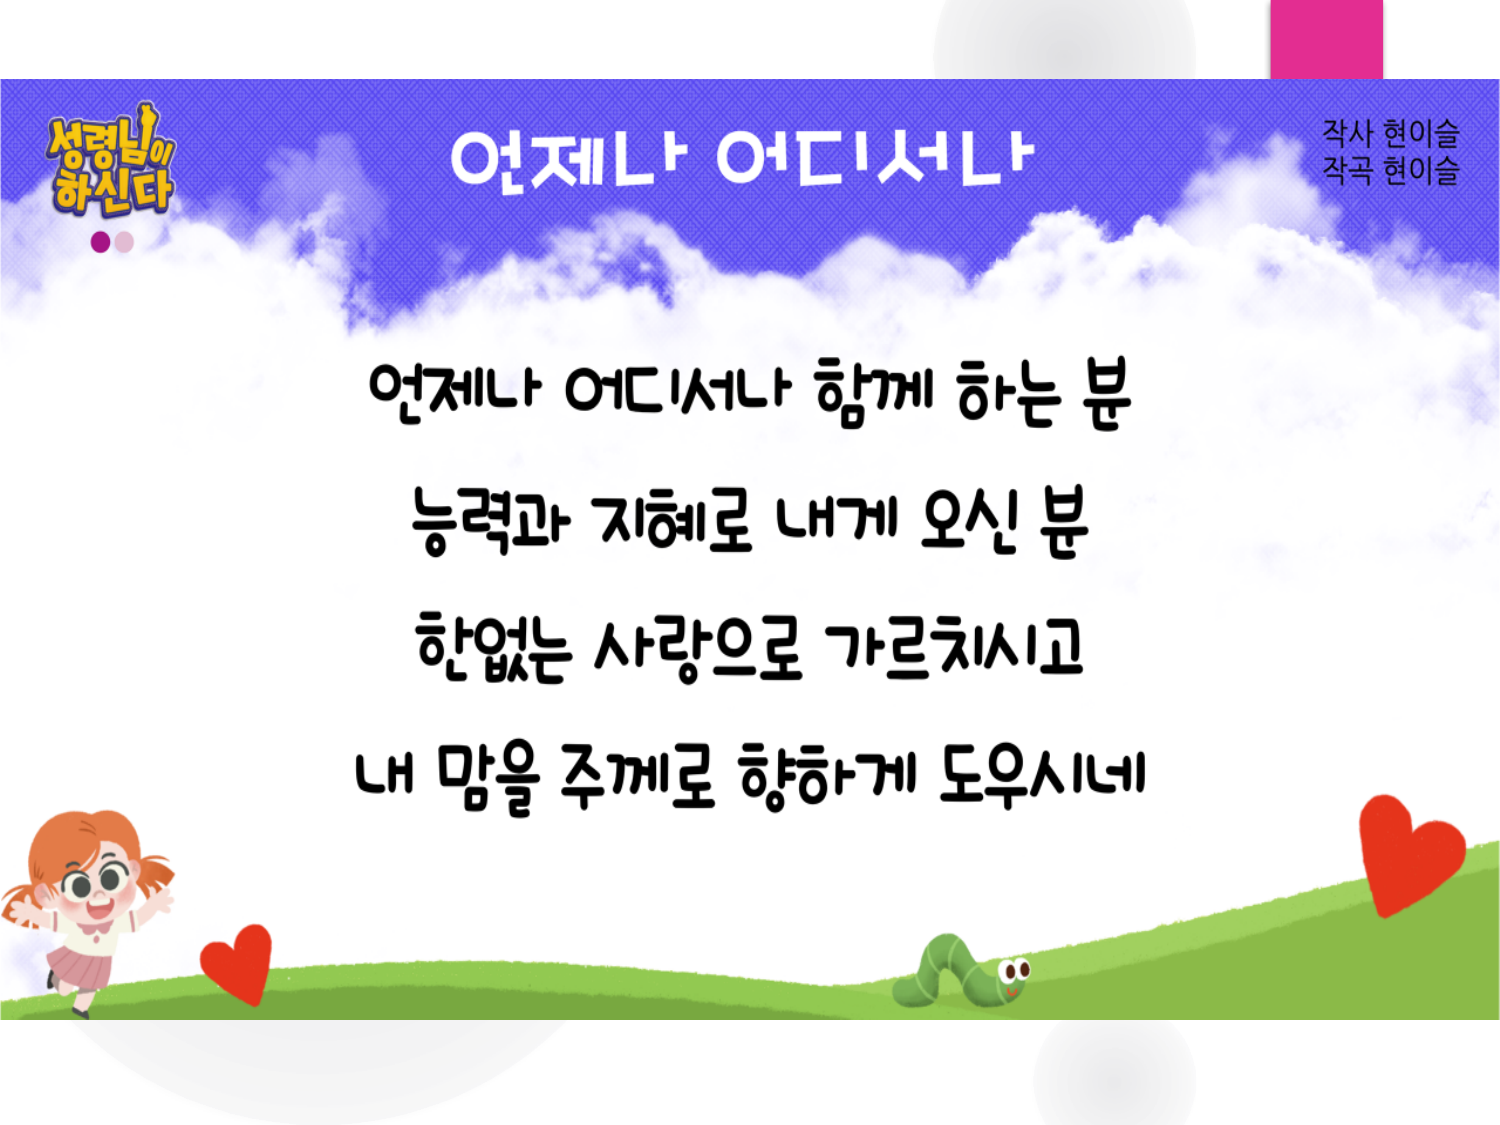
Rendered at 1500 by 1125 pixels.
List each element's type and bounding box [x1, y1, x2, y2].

picture [0, 79, 1500, 1021]
